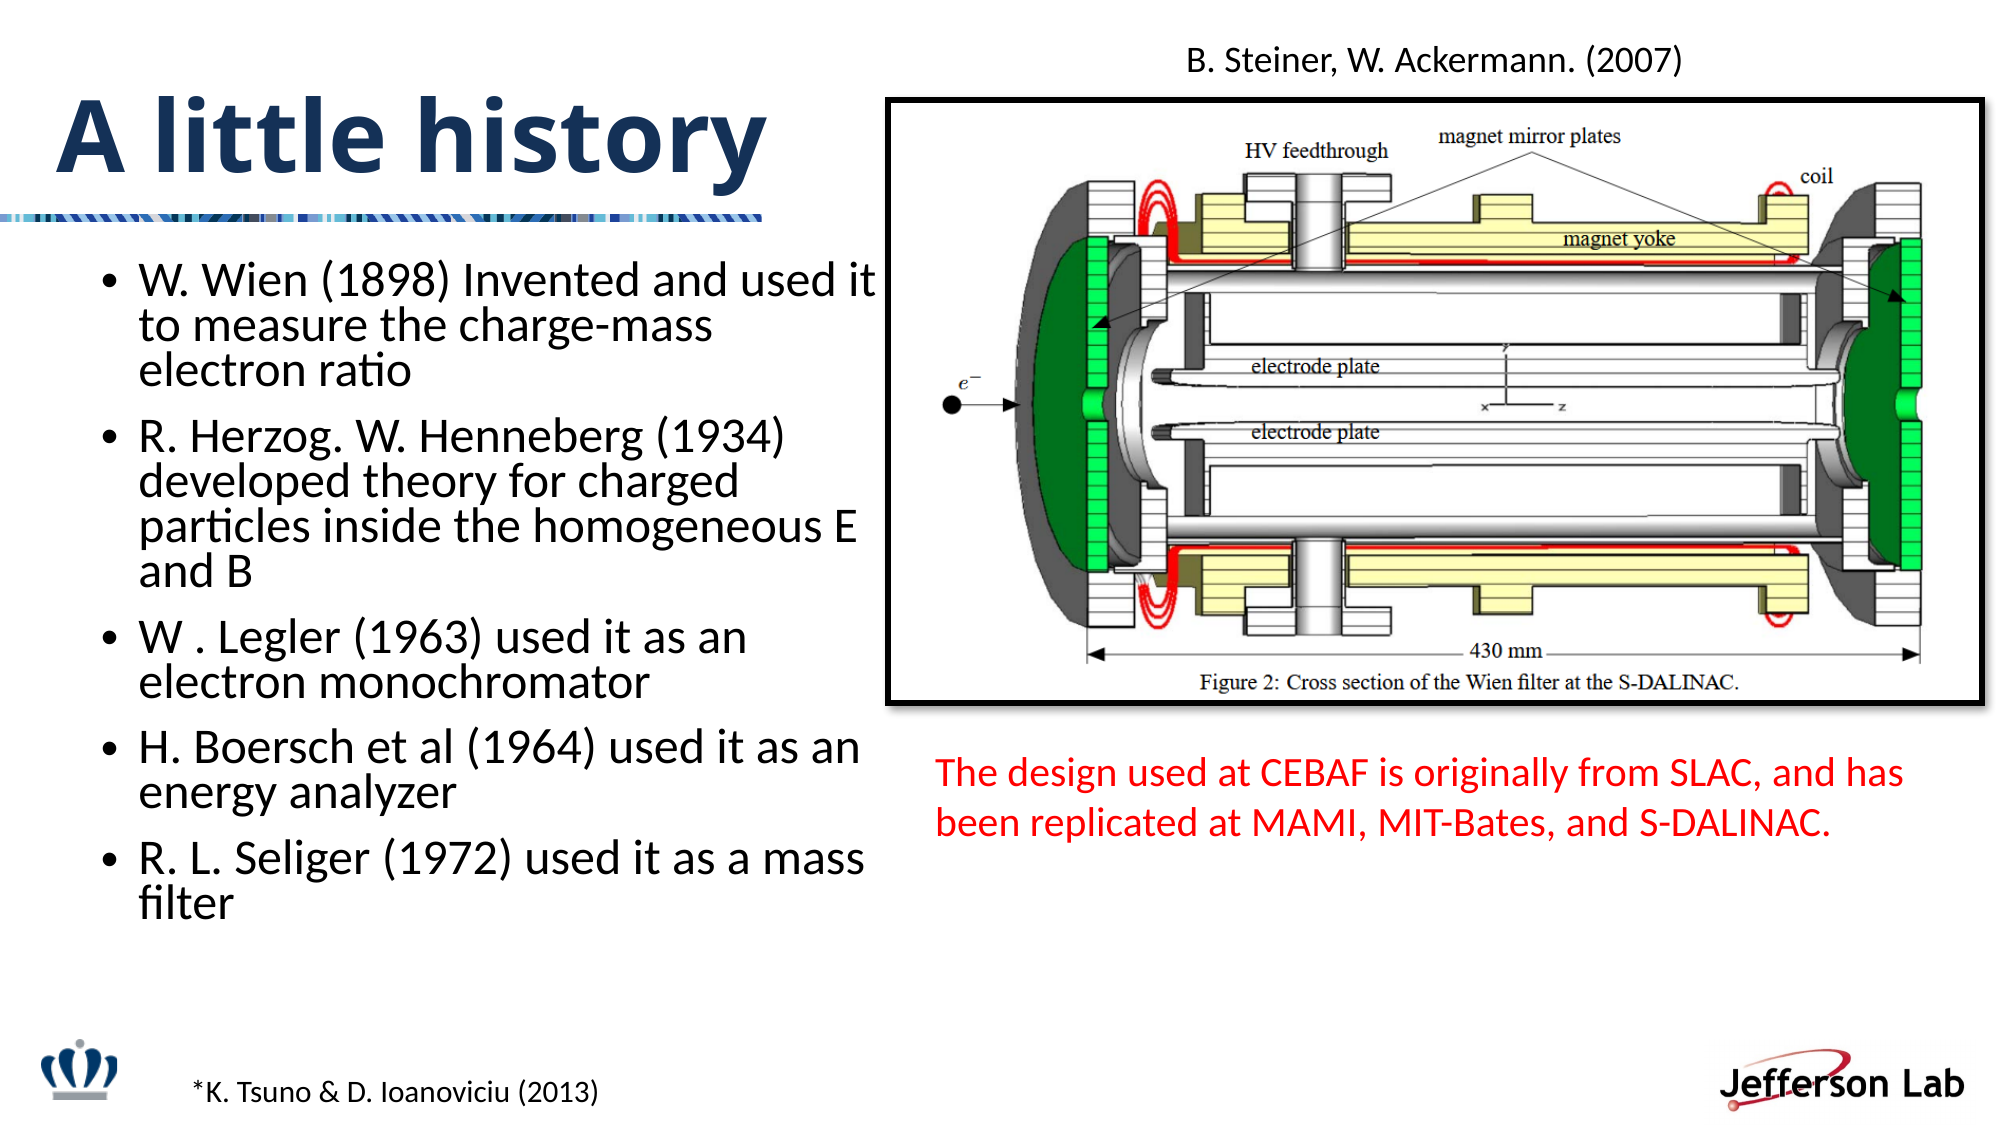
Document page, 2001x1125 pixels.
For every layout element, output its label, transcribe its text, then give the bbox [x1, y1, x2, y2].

list W. Wien (1898) Invented and used it to measure the charge-mass electron ratio R. Herzog. W. Henneberg (1934) developed theory for charged particles inside the homogeneous E and B W . Legler (1963) used it as an electron monochromator H. Boersch et al (1964) used it as an energy analyzer R. L. Seliger (1972) used it as a mass filter [85, 252, 905, 1007]
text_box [891, 27, 1979, 700]
text_box *K. Tsuno & D. Ioanoviciu (2013) [175, 1064, 615, 1117]
list A little history [41, 66, 891, 211]
text_box The design used at CEBAF is originally from SLAC, and has been replicated at MAMI, MIT-Bates, and S-DALINAC. [920, 737, 1950, 852]
picture [1704, 1039, 1976, 1125]
